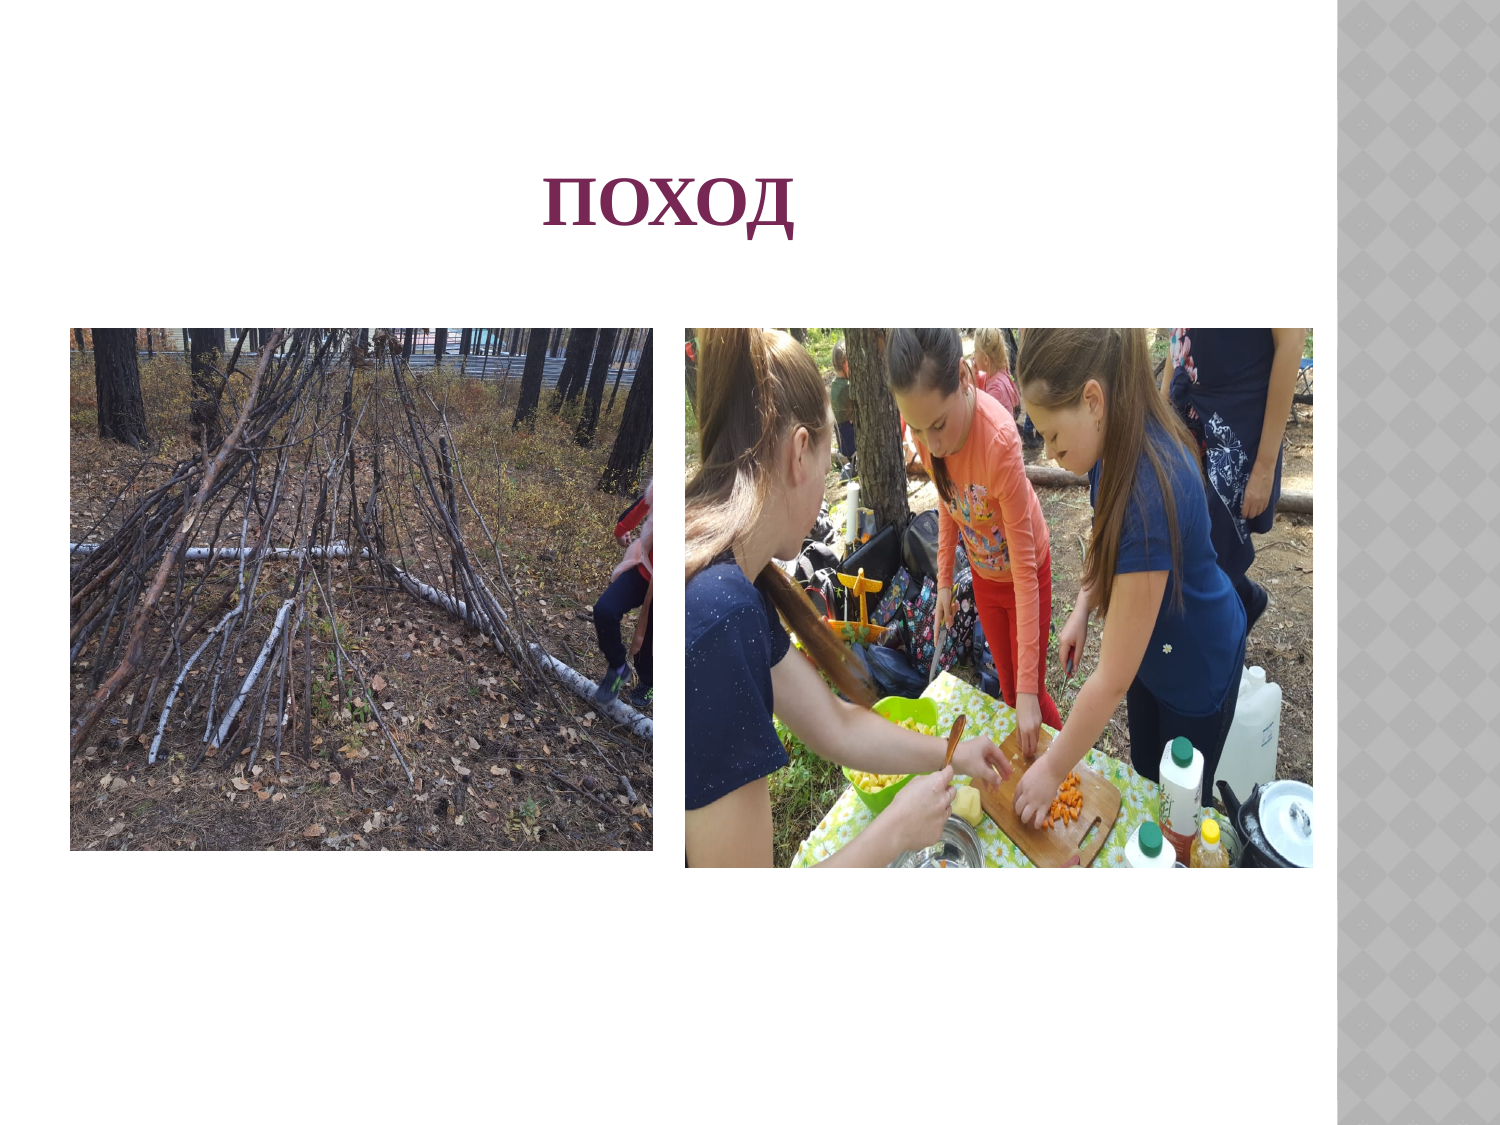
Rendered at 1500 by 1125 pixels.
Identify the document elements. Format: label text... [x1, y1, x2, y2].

title ПОХОД [75, 52, 1263, 240]
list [69, 327, 653, 851]
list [684, 327, 1313, 868]
